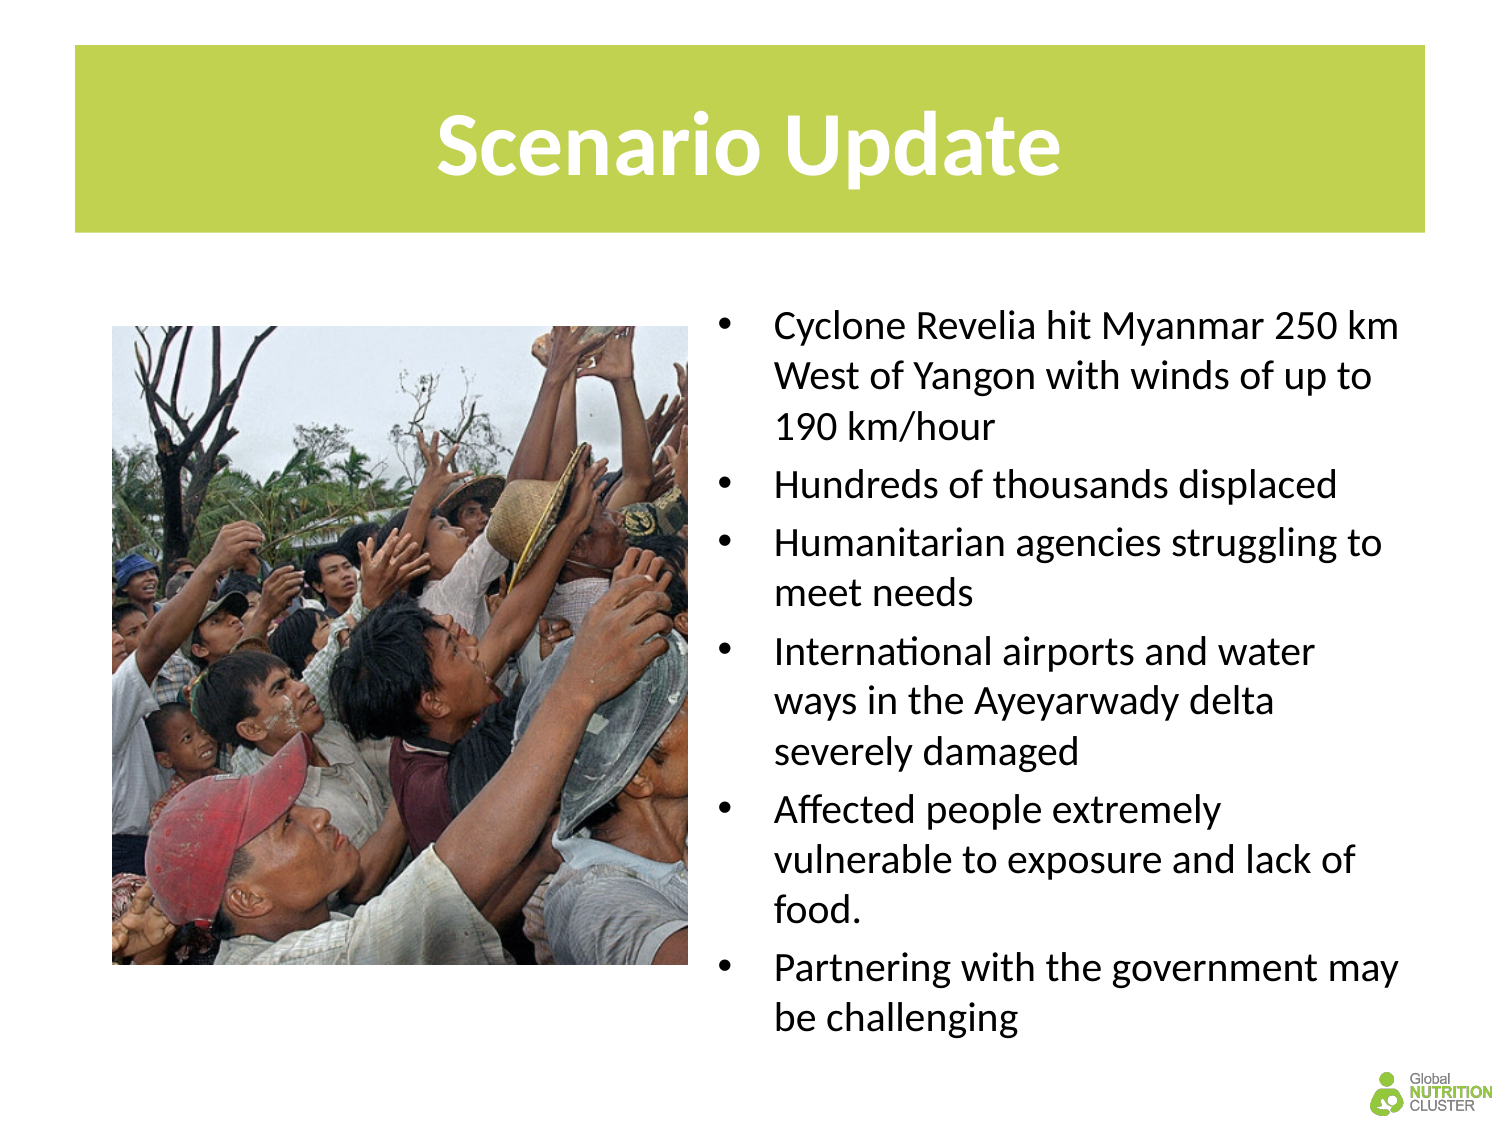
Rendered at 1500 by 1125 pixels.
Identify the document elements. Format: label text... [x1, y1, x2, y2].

picture [111, 326, 689, 965]
title Scenario Update [75, 45, 1425, 233]
picture [1370, 1072, 1492, 1116]
list Cyclone Revelia hit Myanmar 250 km West of Yangon with winds of up to 190 km/hour Hundreds of thousands displaced Humanitarian agencies struggling to meet needs International airports and water ways in the Ayeyarwady delta severely damaged Affected people extremely vulnerable to exposure and lack of food. Partnering with the government may be challenging [702, 290, 1421, 1103]
